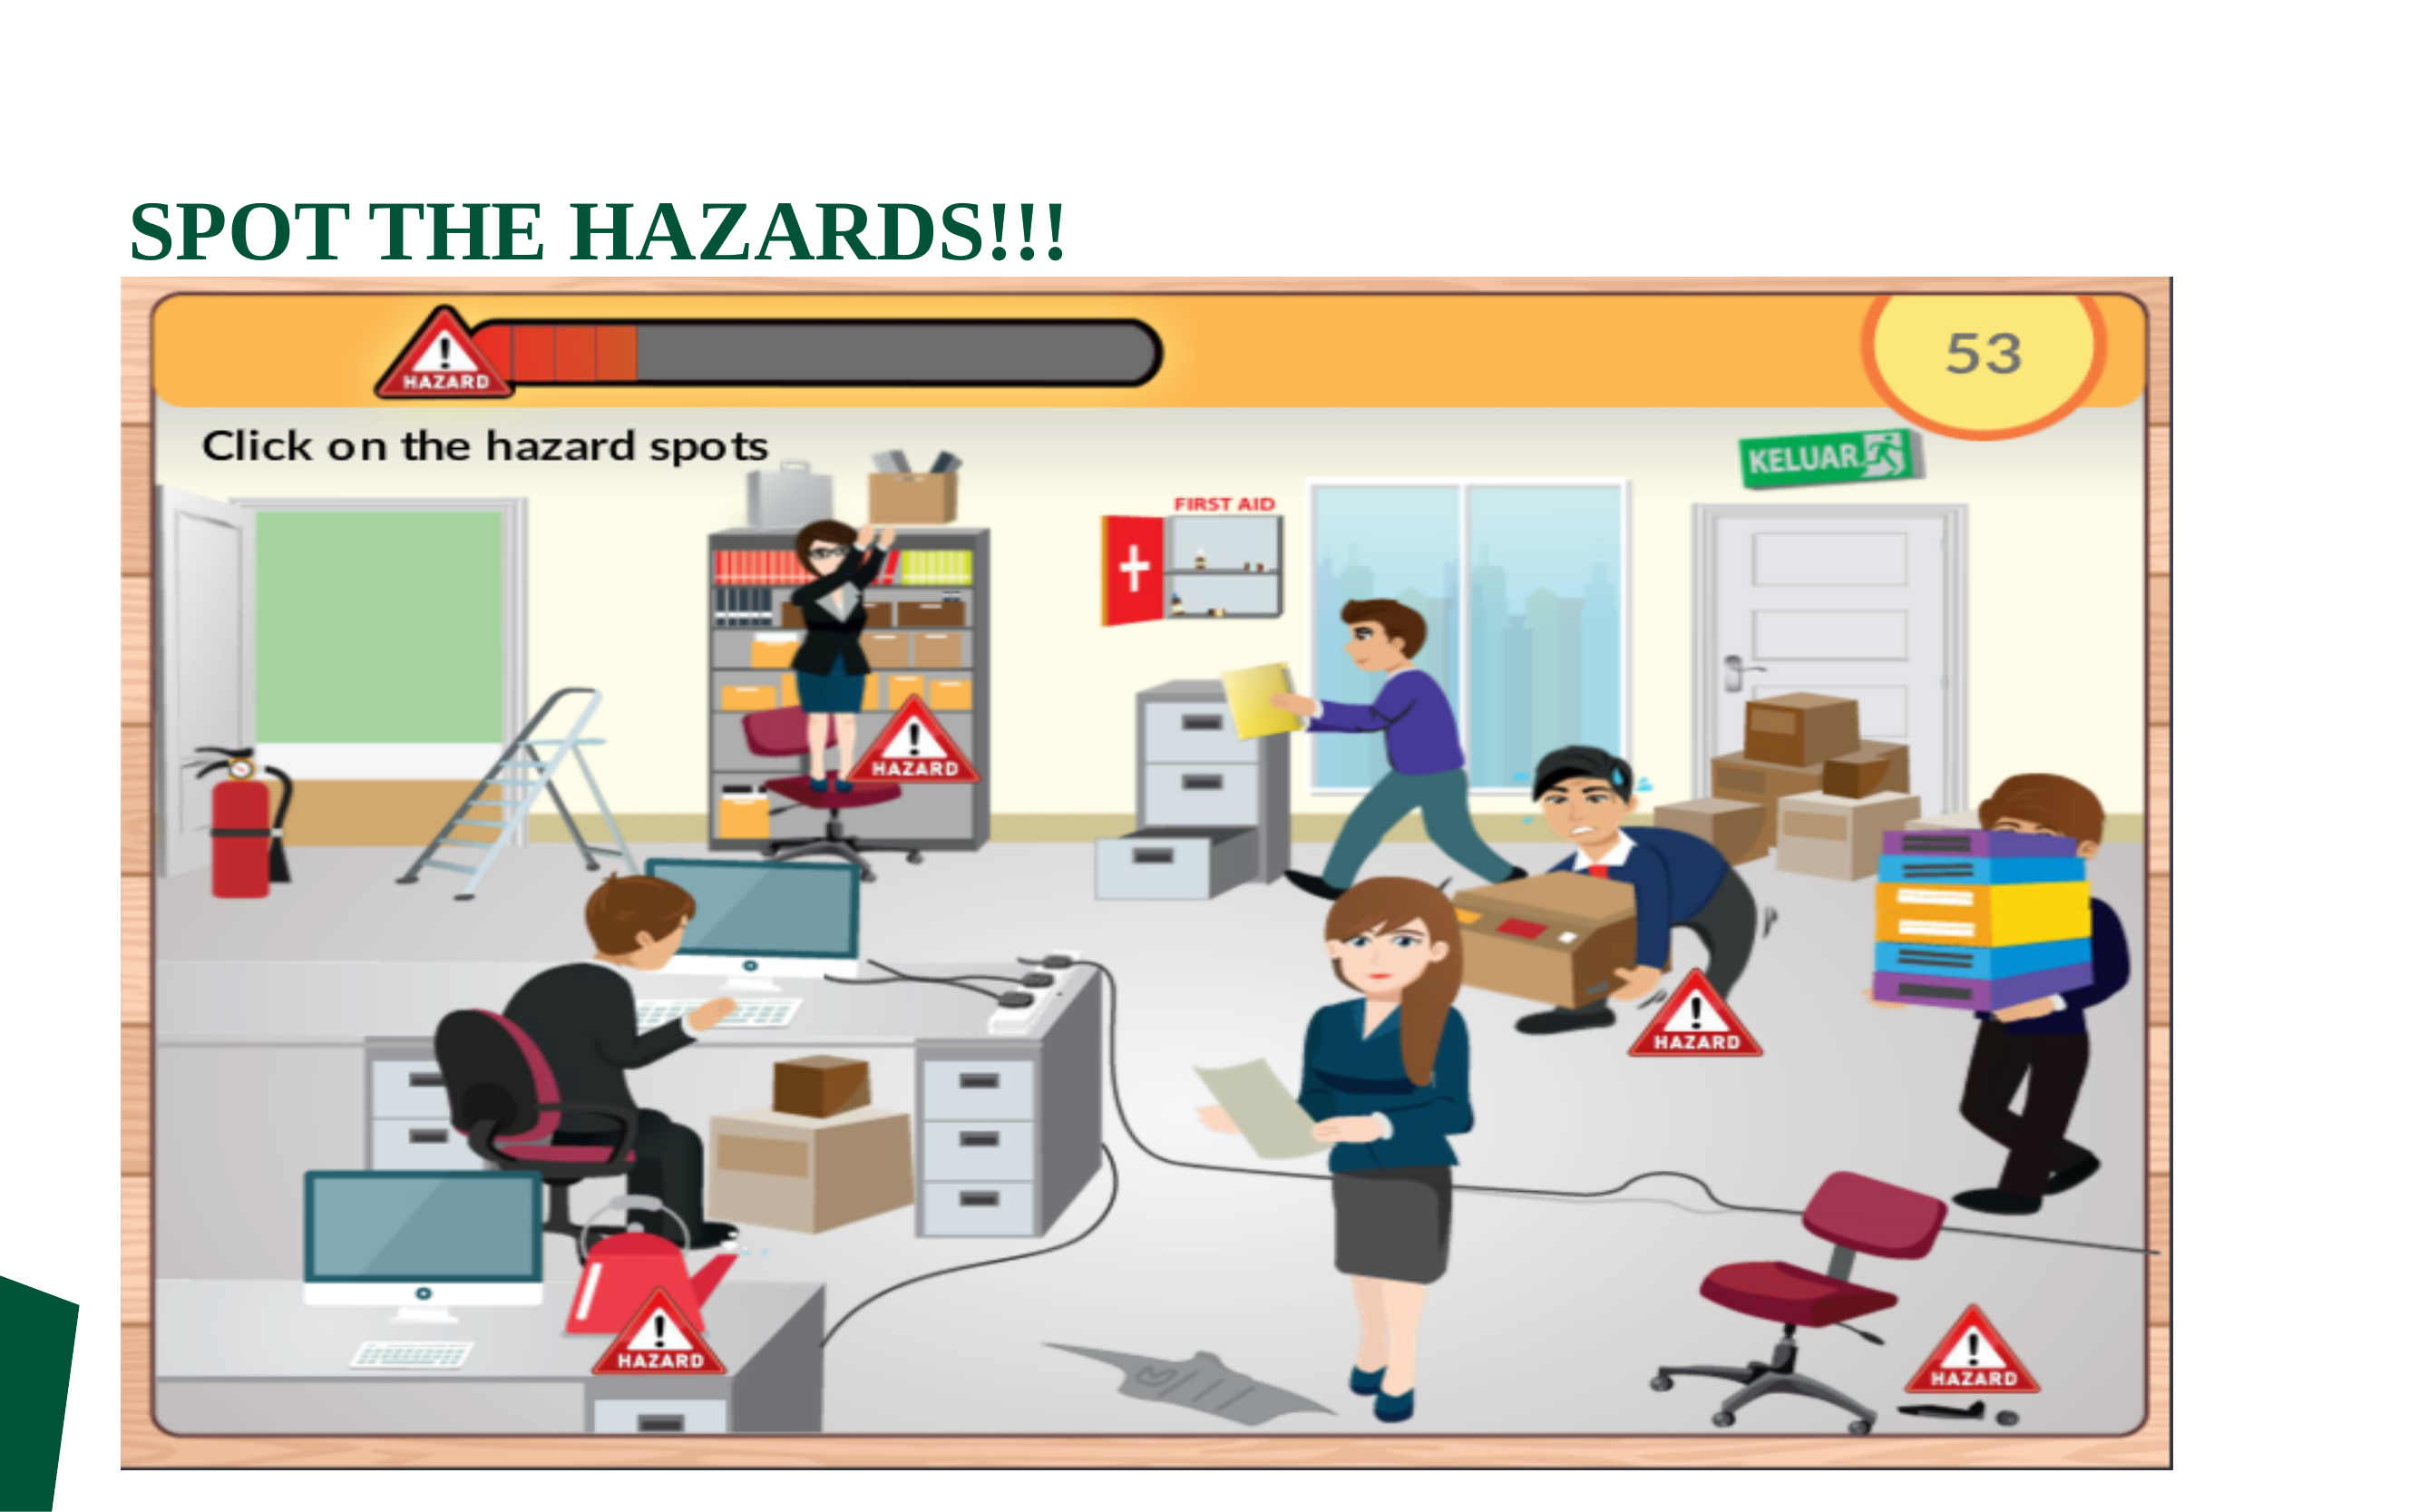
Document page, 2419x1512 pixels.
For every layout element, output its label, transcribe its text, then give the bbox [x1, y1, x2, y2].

title SPOT THE HAZARDS!!! [128, 174, 2290, 278]
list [121, 277, 2174, 1471]
